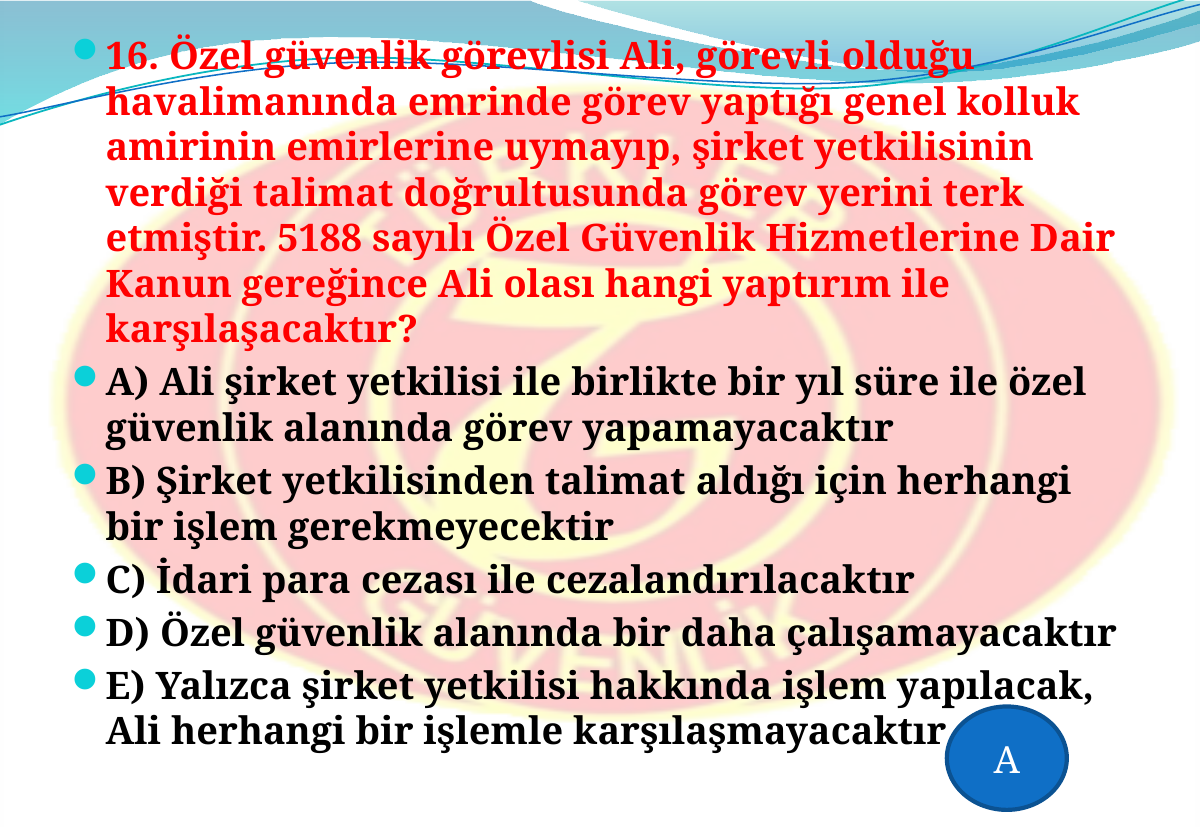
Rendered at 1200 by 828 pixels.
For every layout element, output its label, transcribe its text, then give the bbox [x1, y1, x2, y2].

list 16. Özel güvenlik görevlisi Ali, görevli olduğu havalimanında emrinde görev yaptığı genel kolluk amirinin emirlerine uymayıp, şirket yetkilisinin verdiği talimat doğrultusunda görev yerini terk etmiştir. 5188 sayılı Özel Güvenlik Hizmetlerine Dair Kanun gereğince Ali olası hangi yaptırım ile karşılaşacaktır? A) Ali şirket yetkilisi ile birlikte bir yıl süre ile özel güvenlik alanında görev yapamayacaktır B) Şirket yetkilisinden talimat aldığı için herhangi bir işlem gerekmeyecektir C) İdari para cezası ile cezalandırılacaktır D) Özel güvenlik alanında bir daha çalışamayacaktır E) Yalızca şirket yetkilisi hakkında işlem yapılacak, Ali herhangi bir işlemle karşılaşmayacaktır [60, 25, 1140, 802]
text_box A [944, 704, 1069, 812]
